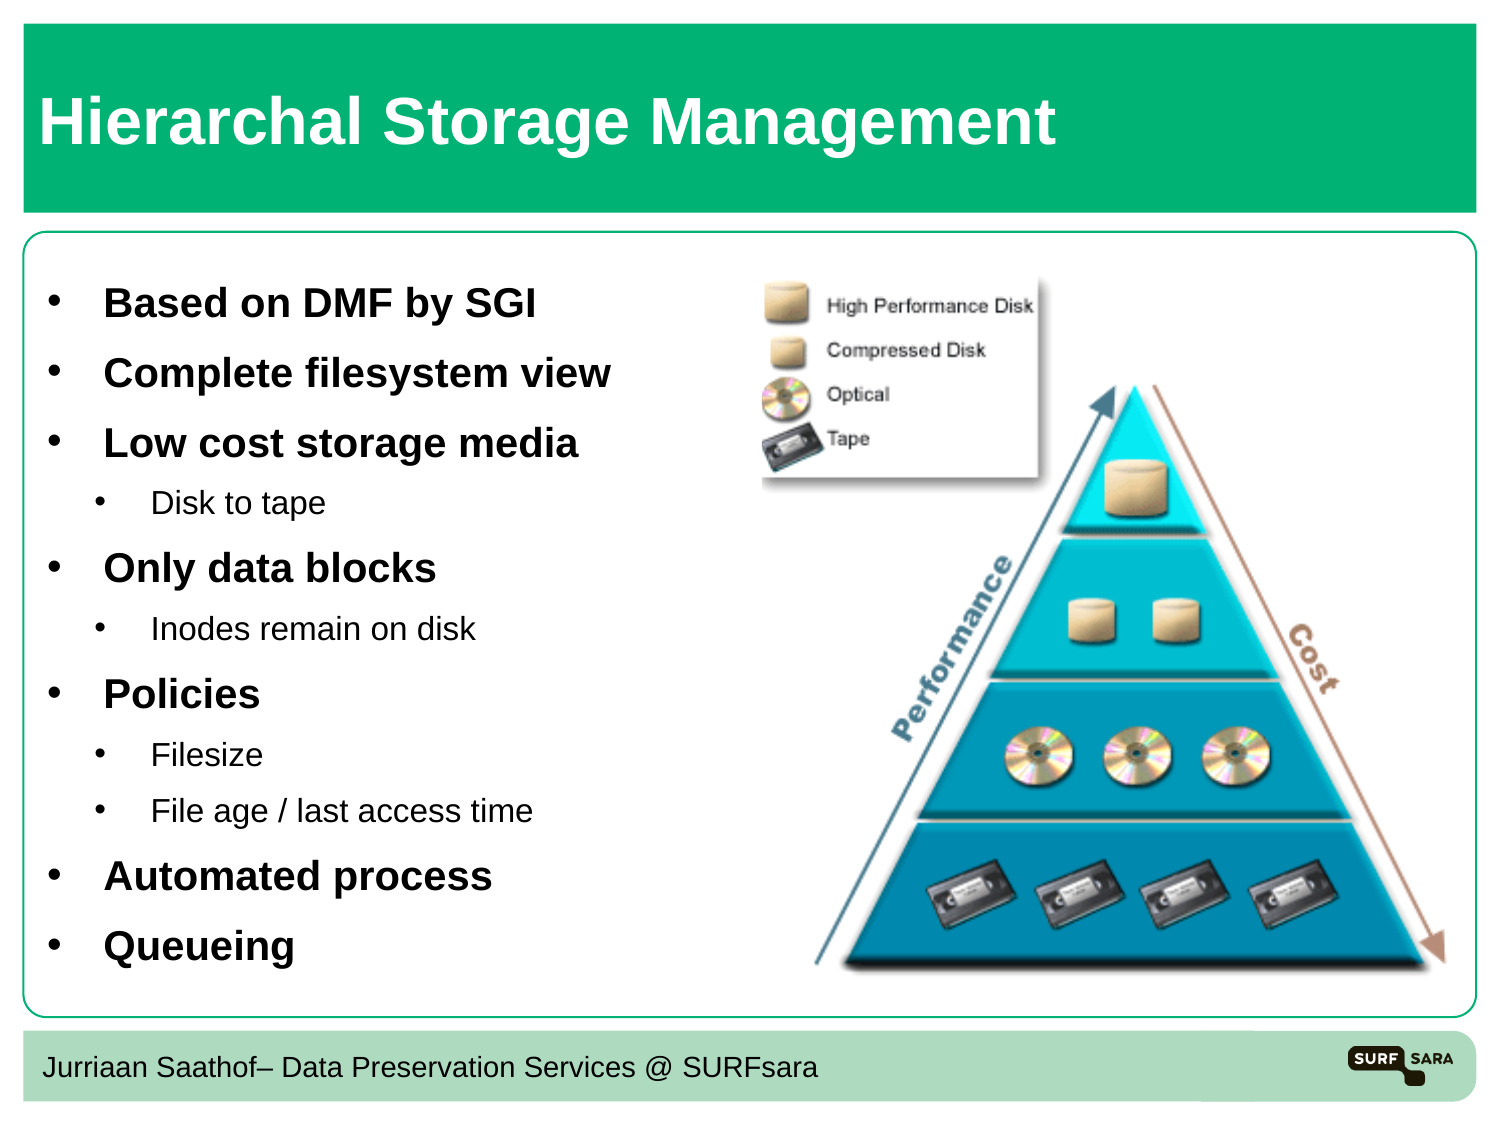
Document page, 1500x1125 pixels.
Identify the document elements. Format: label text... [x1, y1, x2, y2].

picture [761, 255, 1454, 995]
title Hierarchal Storage Management [23, 23, 1477, 213]
picture [1348, 1046, 1453, 1086]
list Based on DMF by SGI Complete filesystem view Low cost storage media Disk to tape Only data blocks Inodes remain on disk Policies Filesize File age / last access time Automated process Queueing [47, 255, 739, 994]
list Jurriaan Saathof– Data Preservation Services @ SURFsara [23, 1030, 1254, 1102]
